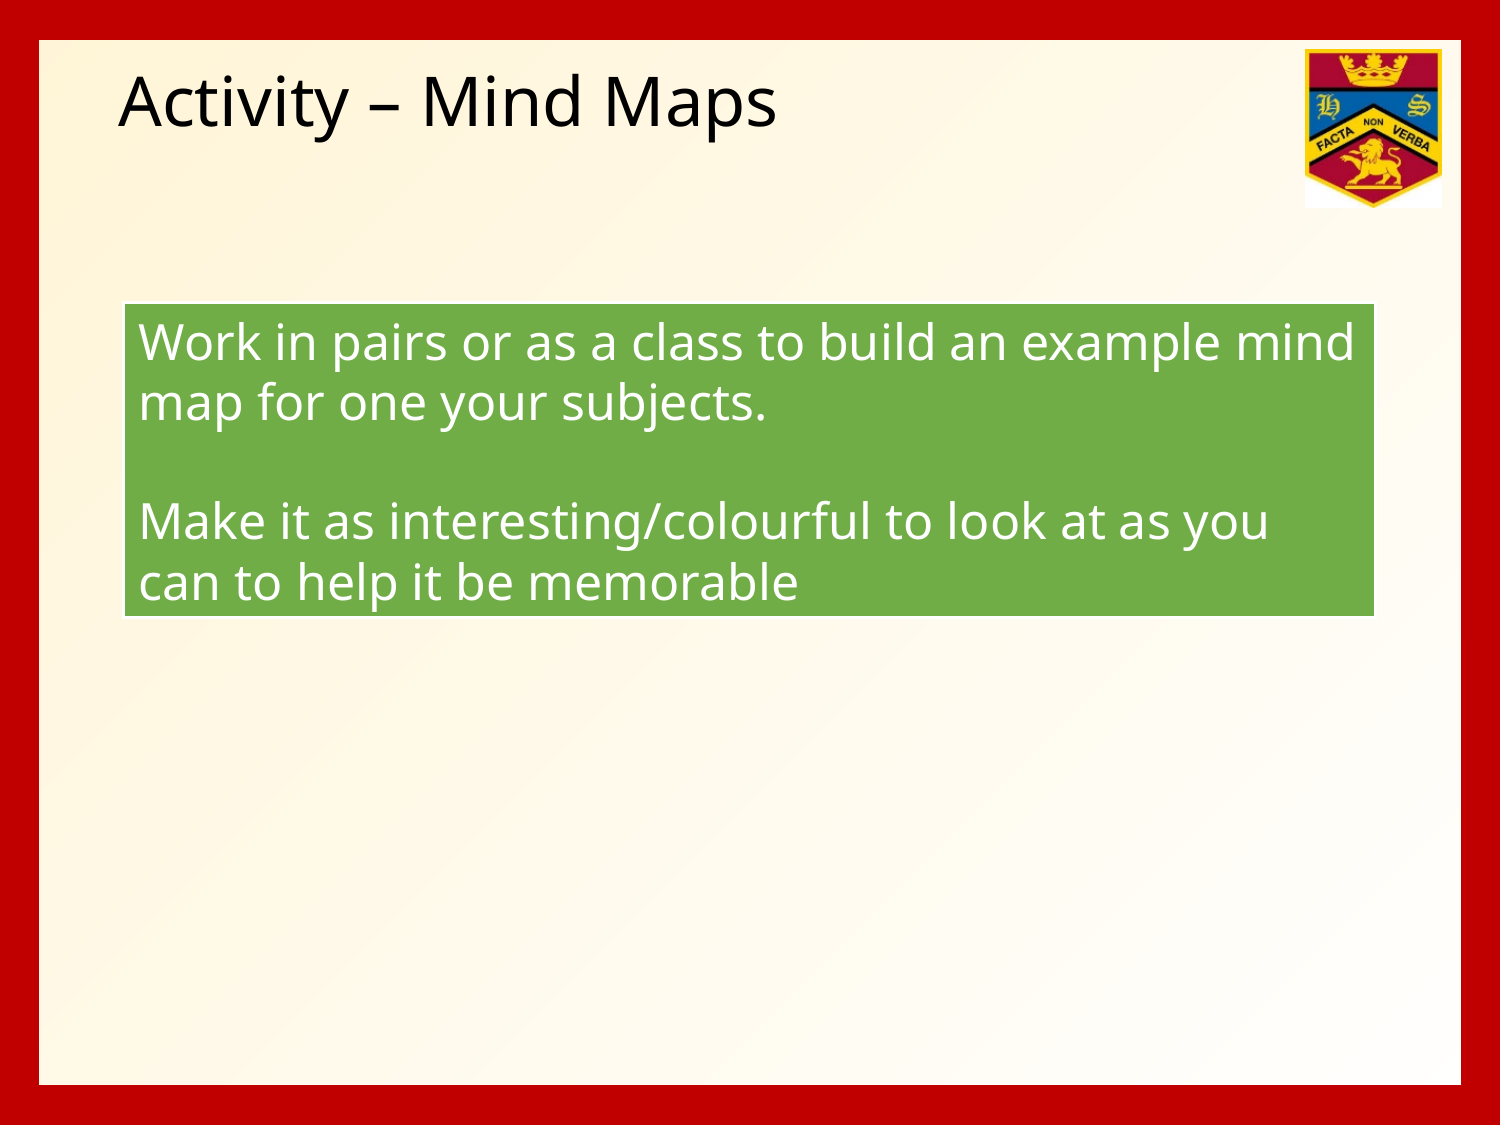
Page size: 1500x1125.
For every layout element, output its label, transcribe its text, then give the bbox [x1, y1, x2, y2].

text_box Work in pairs or as a class to build an example mind map for one your subjects. Make it as interesting/colourful to look at as you can to help it be memorable [122, 301, 1377, 619]
text_box [17, 18, 1483, 1107]
picture [1305, 49, 1442, 208]
